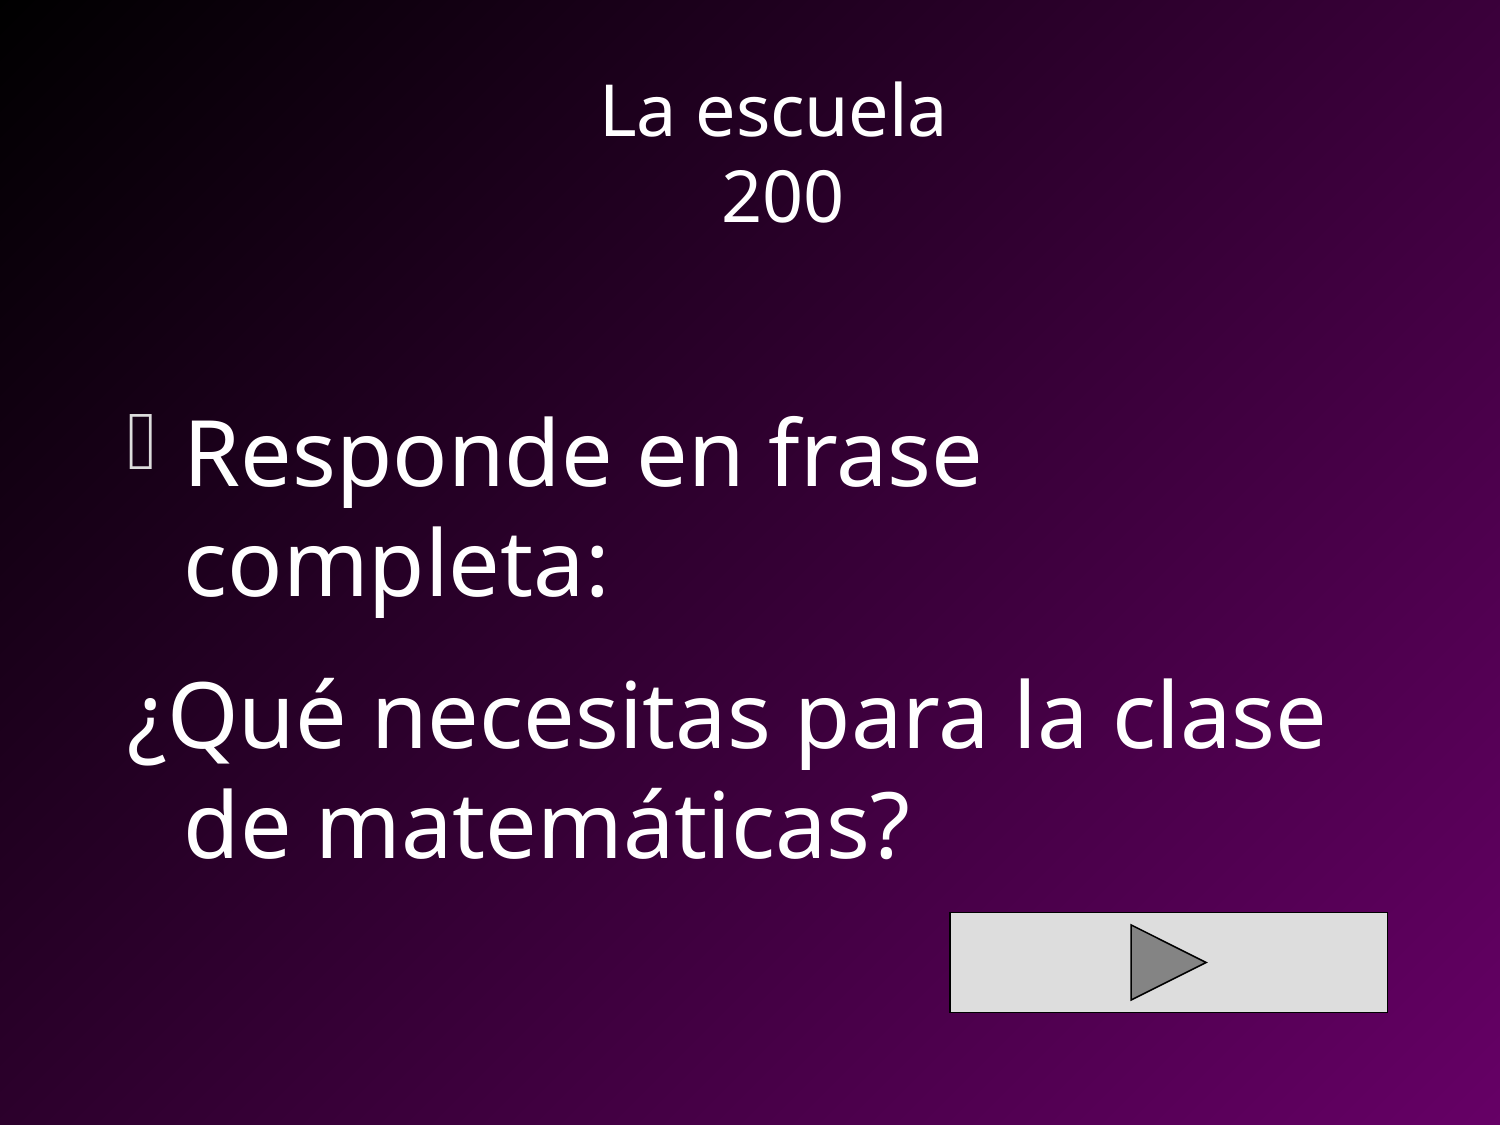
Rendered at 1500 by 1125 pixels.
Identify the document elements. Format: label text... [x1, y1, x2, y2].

text_box [949, 912, 1388, 1013]
list Responde en frase completa: ¿Qué necesitas para la clase de matemáticas? [112, 387, 1388, 1000]
title La escuela 200 [75, 56, 1425, 245]
